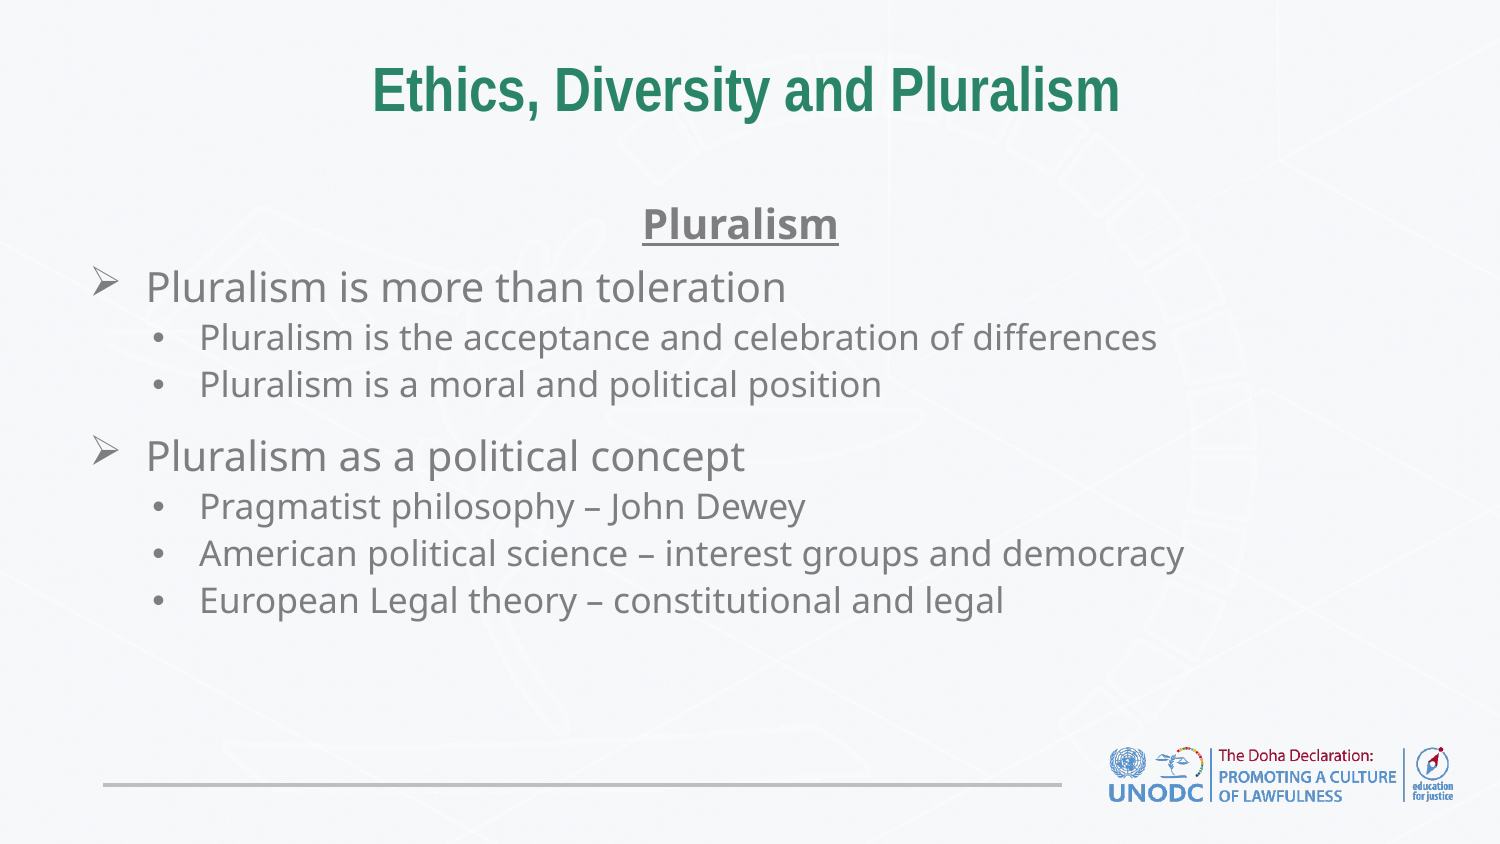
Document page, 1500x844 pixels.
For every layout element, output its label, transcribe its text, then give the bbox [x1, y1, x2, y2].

subtitle Pluralism Pluralism is more than toleration Pluralism is the acceptance and celebration of differences Pluralism is a moral and political position Pluralism as a political concept Pragmatist philosophy – John Dewey American political science – interest groups and democracy European Legal theory – constitutional and legal [76, 197, 1405, 692]
title Ethics, Diversity and Pluralism [100, 9, 1395, 173]
picture [1109, 747, 1453, 802]
